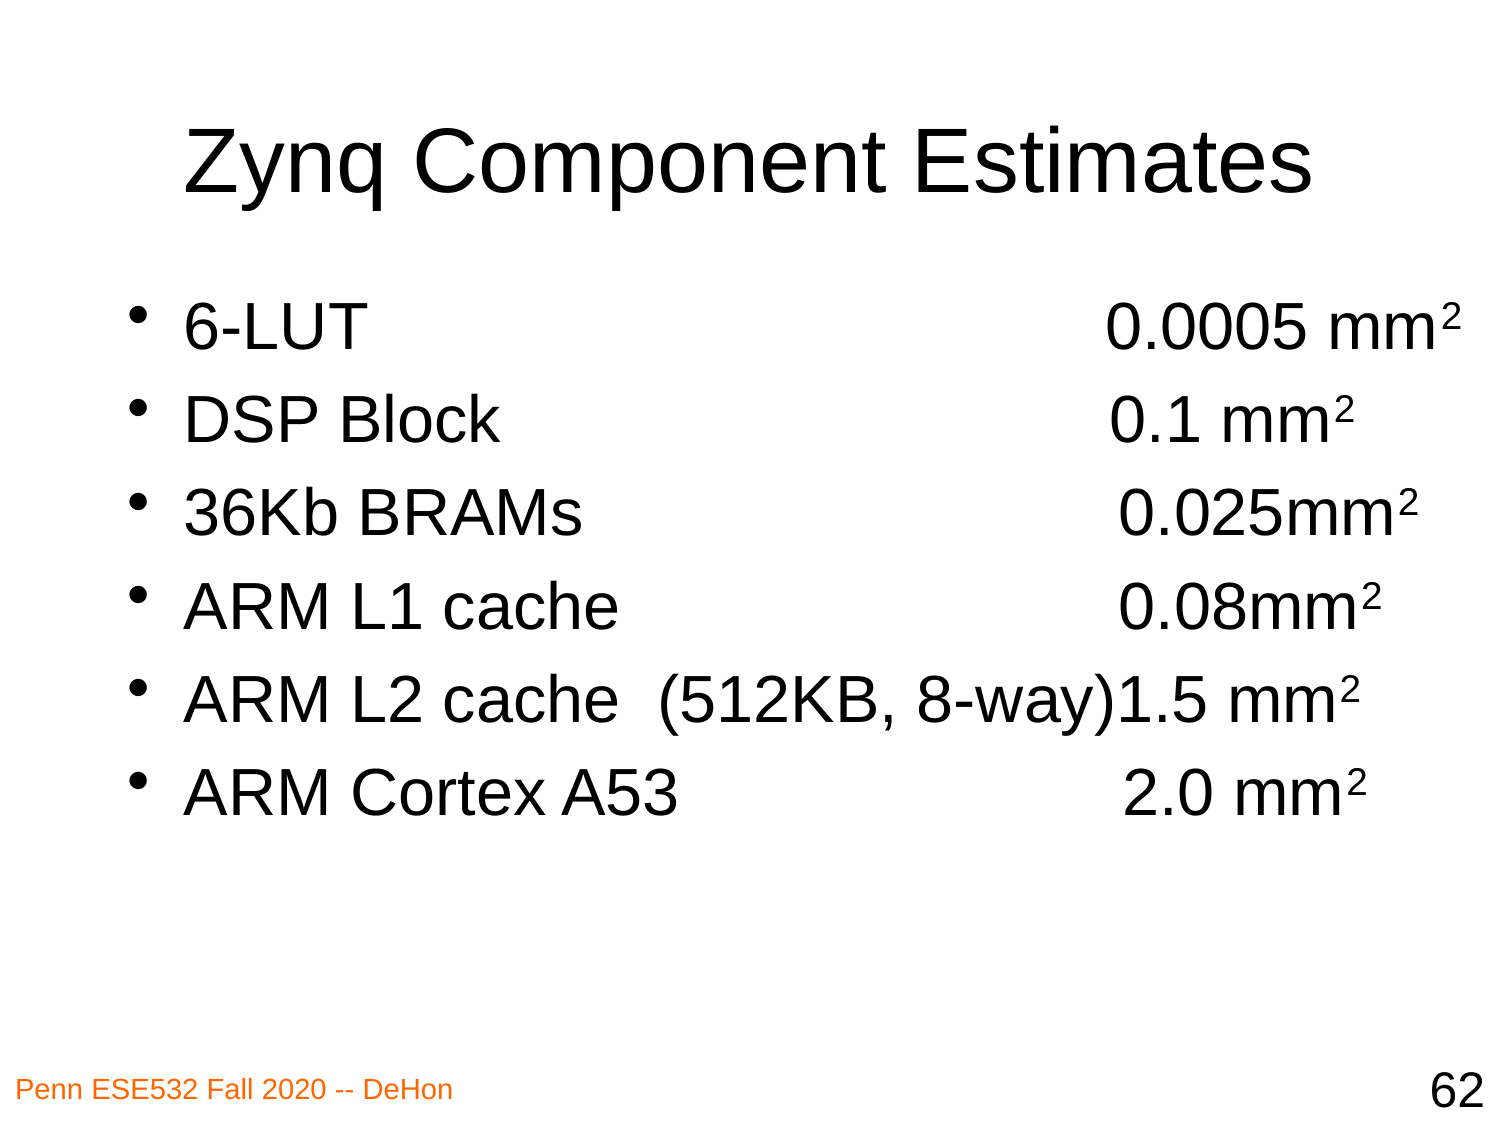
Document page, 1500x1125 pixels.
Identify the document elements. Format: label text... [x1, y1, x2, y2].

title Zynq Component Estimates [112, 62, 1388, 251]
list 6-LUT 0.0005 mm2 DSP Block 0.1 mm2 36Kb BRAMs 0.025mm2 ARM L1 cache 0.08mm2 ARM L2 cache (512KB, 8-way)1.5 mm2 ARM Cortex A53 2.0 mm2 [112, 274, 1500, 1001]
slide_number Penn ESE532 Fall 2020 -- DeHon [0, 1062, 576, 1125]
slide_number 62 [1187, 1049, 1500, 1125]
